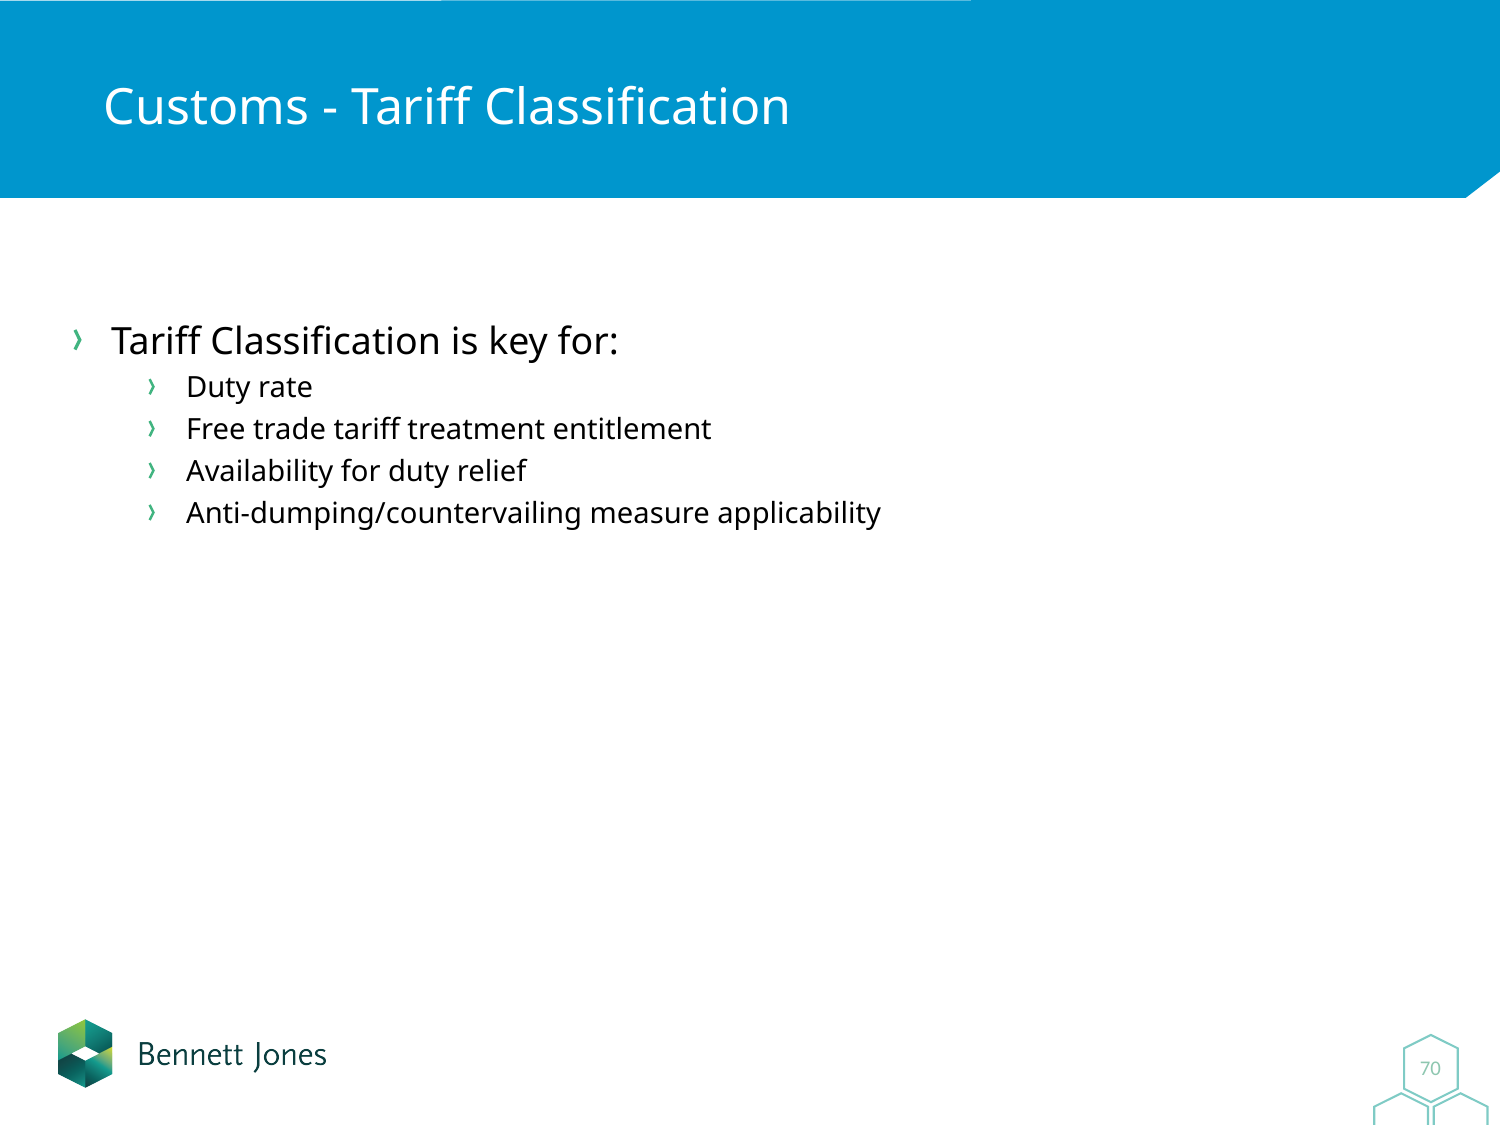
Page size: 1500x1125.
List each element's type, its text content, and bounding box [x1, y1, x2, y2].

title Customs - Tariff Classification [88, 27, 1413, 189]
list Tariff Classification is key for: Duty rate Free trade tariff treatment entitlement Availability for duty relief Anti-dumping/countervailing measure applicability [58, 314, 1442, 976]
slide_number 0 [1400, 1042, 1461, 1093]
picture [58, 1019, 326, 1088]
